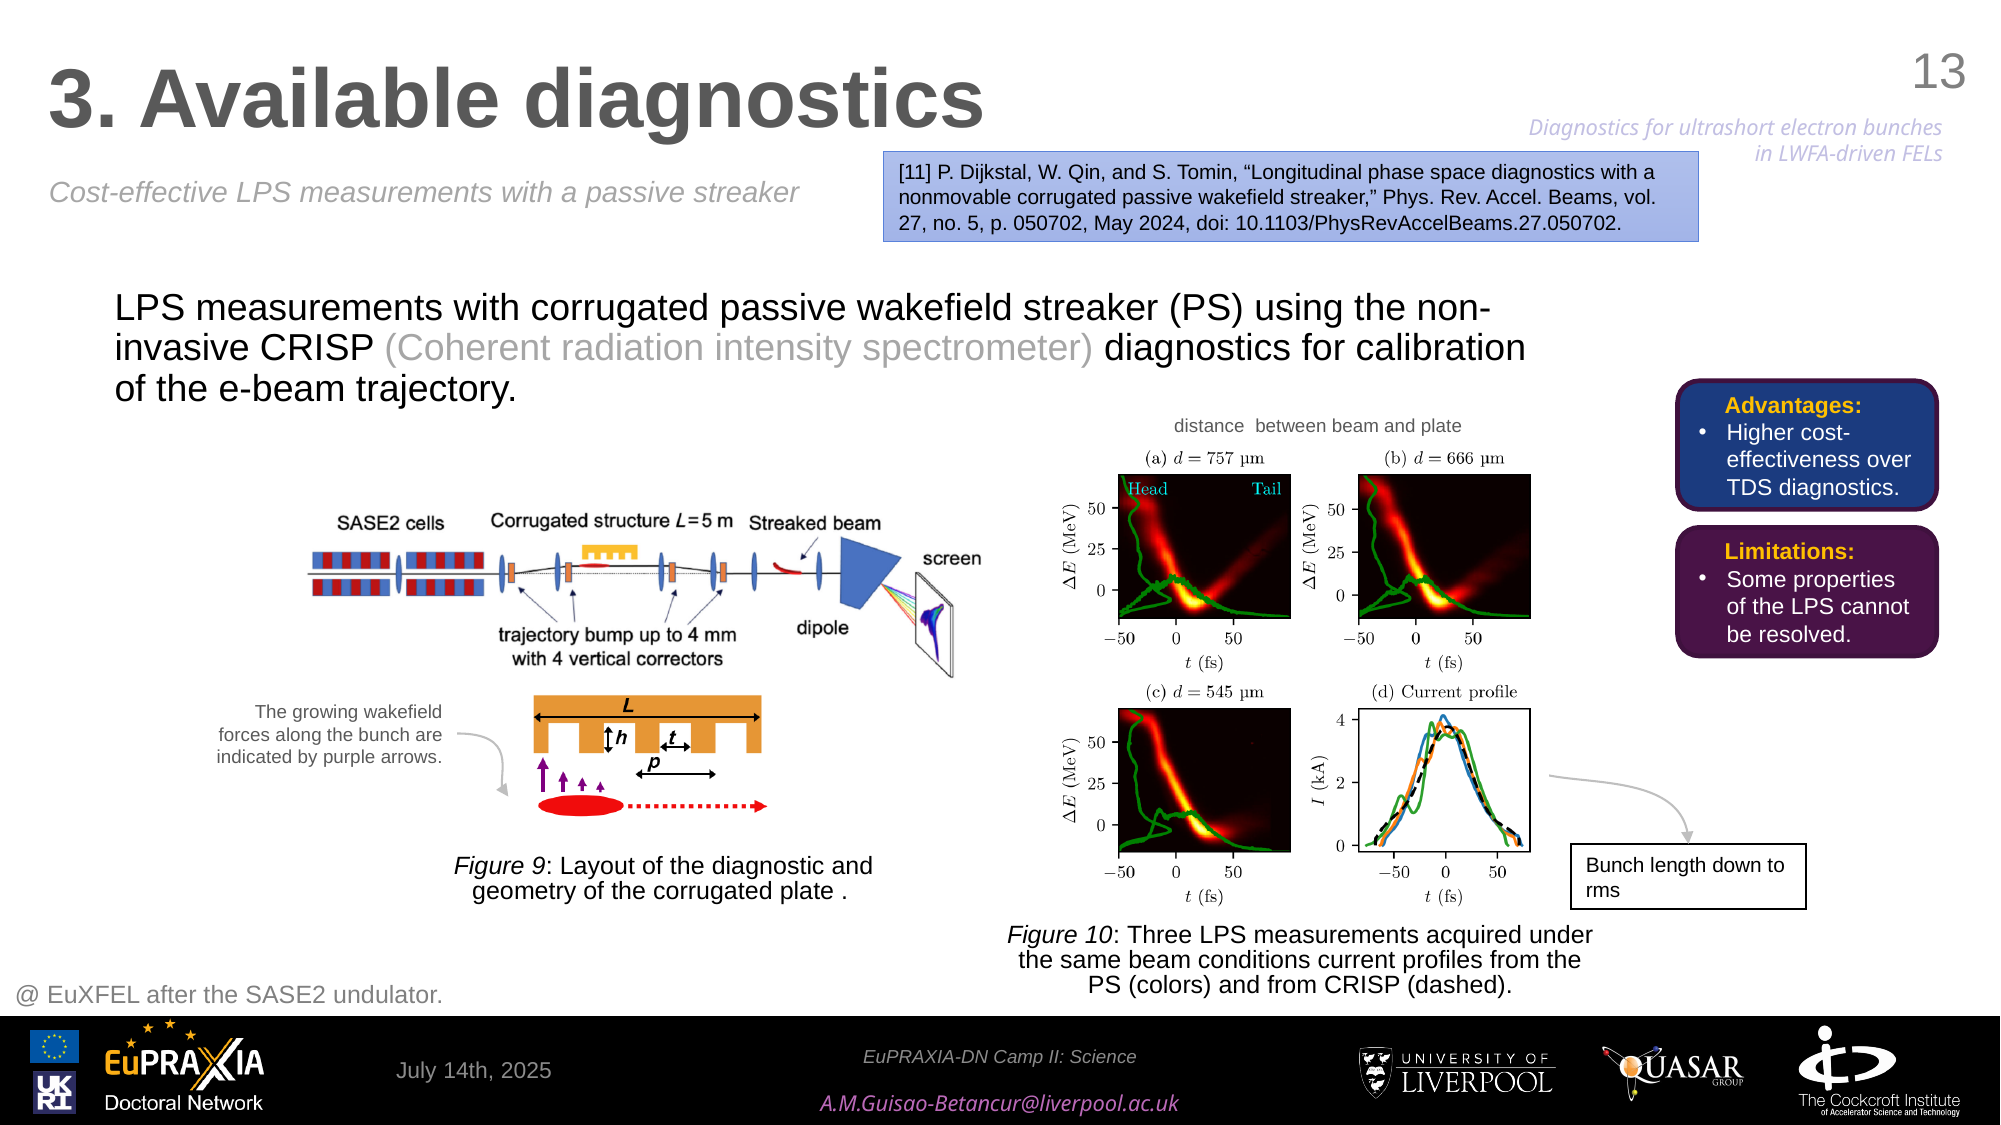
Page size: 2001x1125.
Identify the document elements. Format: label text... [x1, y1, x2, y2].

picture [33, 1071, 76, 1114]
slide_number 13 [1840, 31, 1982, 107]
picture [104, 1018, 264, 1119]
text_box Figure 10: Three LPS measurements acquired under the same beam conditions current profiles from the PS (colors) and from CRISP (dashed). [991, 915, 1611, 1006]
text_box [11] P. Dijkstal, W. Qin, and S. Tomin, “Longitudinal phase space diagnostics with a nonmovable corrugated passive wakefield streaker,” Phys. Rev. Accel. Beams, vol. 27, no. 5, p. 050702, May 2024, doi: 10.1103/PhysRevAccelBeams.27.050702. [883, 151, 1699, 242]
picture [1591, 1033, 1755, 1104]
footer EuPRAXIA-DN Camp II: Science [650, 1039, 1350, 1074]
list Cost-effective LPS measurements with a passive streaker [33, 170, 883, 231]
text_box The growing wakefield forces along the bunch are indicated by purple arrows. [200, 692, 282, 775]
text_box Limitations: Some properties of the LPS cannot be resolved. [1676, 526, 1938, 658]
text_box Advantages: Higher cost-effectiveness over TDS diagnostics. [1676, 379, 1938, 511]
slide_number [307, 1039, 641, 1100]
text_box @ EuXFEL after the SASE2 undulator. [0, 970, 530, 1016]
picture [1797, 1020, 1961, 1119]
title 3. Available diagnostics [33, 31, 1556, 170]
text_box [1549, 753, 1689, 844]
picture [282, 487, 1023, 837]
list LPS measurements with corrugated passive wakefield streaker (PS) using the non-invasive CRISP (Coherent radiation intensity spectrometer) diagnostics for calibration of the e-beam trajectory. [99, 280, 1573, 446]
picture [30, 1030, 79, 1063]
picture [1052, 445, 1549, 911]
picture [1359, 1047, 1556, 1099]
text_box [457, 733, 509, 797]
